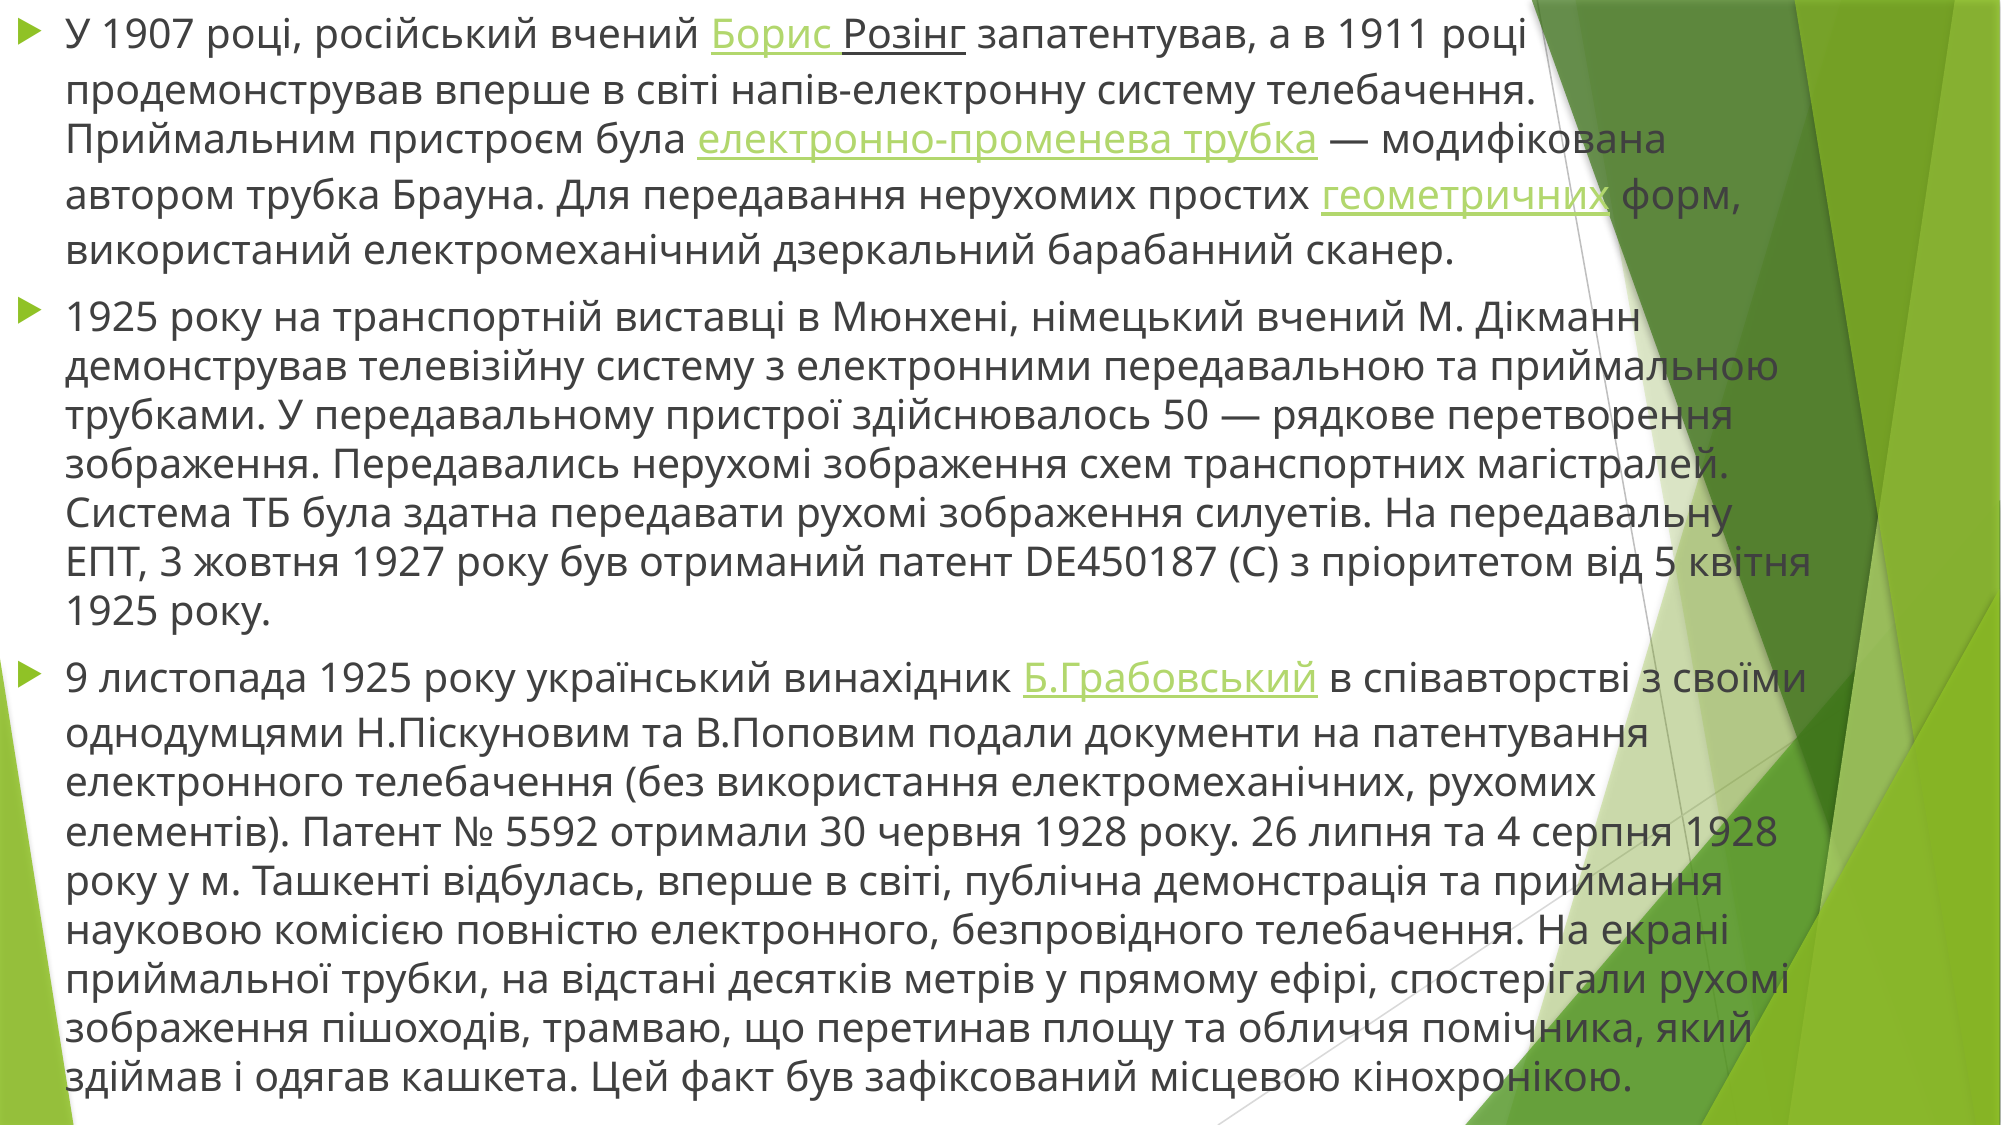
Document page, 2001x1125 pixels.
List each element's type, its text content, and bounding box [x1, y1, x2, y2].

list У 1907 році, російський вчений Борис Розінг запатентував, а в 1911 році продемонстрував вперше в світі напів-електронну систему телебачення. Приймальним пристроєм була електронно-променева трубка — модифікована автором трубка Брауна. Для передавання нерухомих простих геометричних форм, використаний електромеханічний дзеркальний барабанний сканер. 1925 року на транспортній виставці в Мюнхені, німецький вчений М. Дікманн демонстрував телевізійну систему з електронними передавальною та приймальною трубками. У передавальному пристрої здійснювалось 50 — рядкове перетворення зображення. Передавались нерухомі зображення схем транспортних магістралей. Система ТБ була здатна передавати рухомі зображення силуетів. На передавальну ЕПТ, 3 жовтня 1927 року був отриманий патент DE450187 (C) з пріоритетом від 5 квітня 1925 року. 9 листопада 1925 року український винахідник Б.Грабовський в співавторстві з своїми однодумцями Н.Піскуновим та В.Поповим подали документи на патентування електронного телебачення (без використання електромеханічних, рухомих елементів). Патент № 5592 отримали 30 червня 1928 року. 26 липня та 4 серпня 1928 року у м. Ташкенті відбулась, вперше в світі, публічна демонстрація та приймання науковою комісією повністю електронного, безпровідного телебачення. На екрані приймальної трубки, на відстані десятків метрів у прямому ефірі, спостерігали рухомі зображення пішоходів, трамваю, що перетинав площу та обличчя помічника, який здіймав і одягав кашкета. Цей факт був зафіксований місцевою кінохронікою. [0, 0, 1831, 1125]
